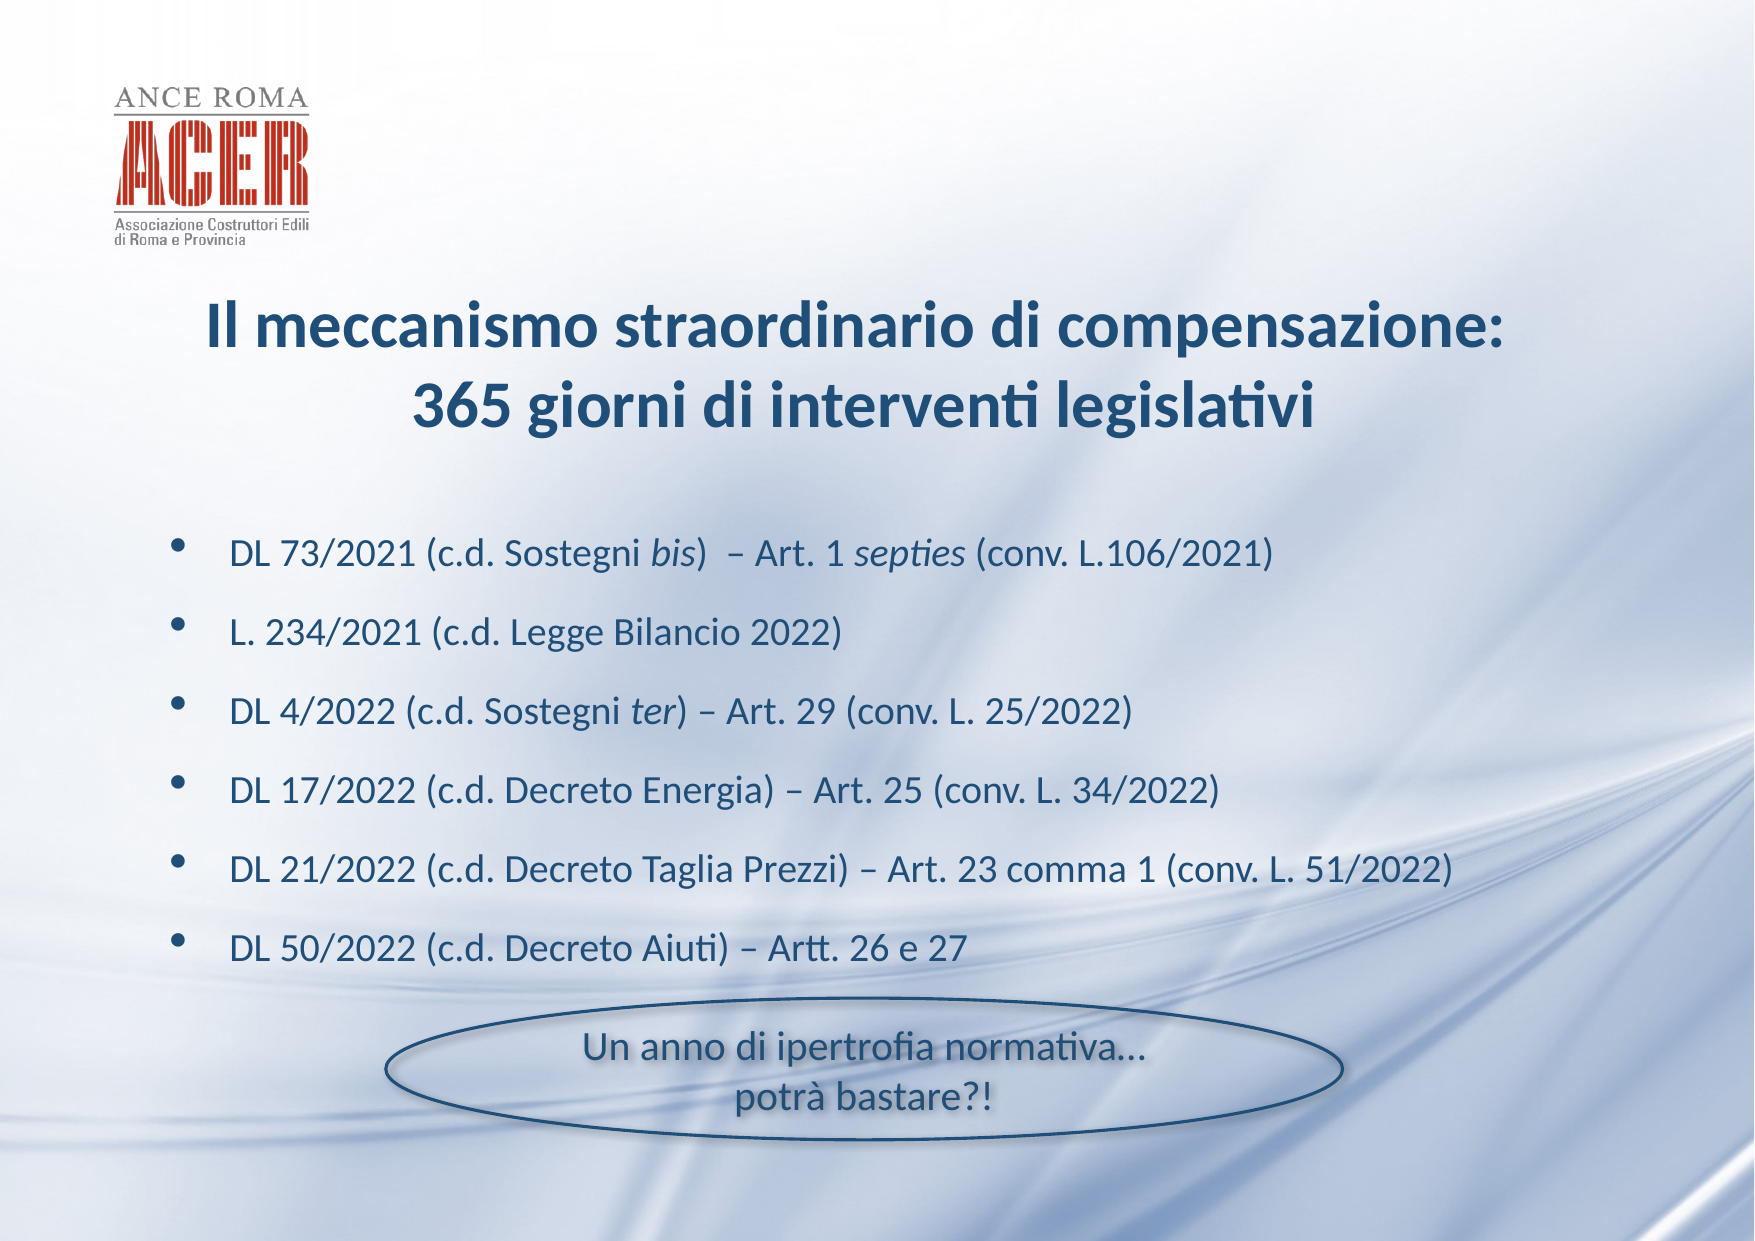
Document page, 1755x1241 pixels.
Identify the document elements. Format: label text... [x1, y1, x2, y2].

text_box Il meccanismo straordinario di compensazione: 365 giorni di interventi legislativi [97, 318, 1631, 403]
text_box Un anno di ipertrofia normativa…potrà bastare?! [384, 997, 1344, 1141]
picture [0, 0, 1755, 1241]
